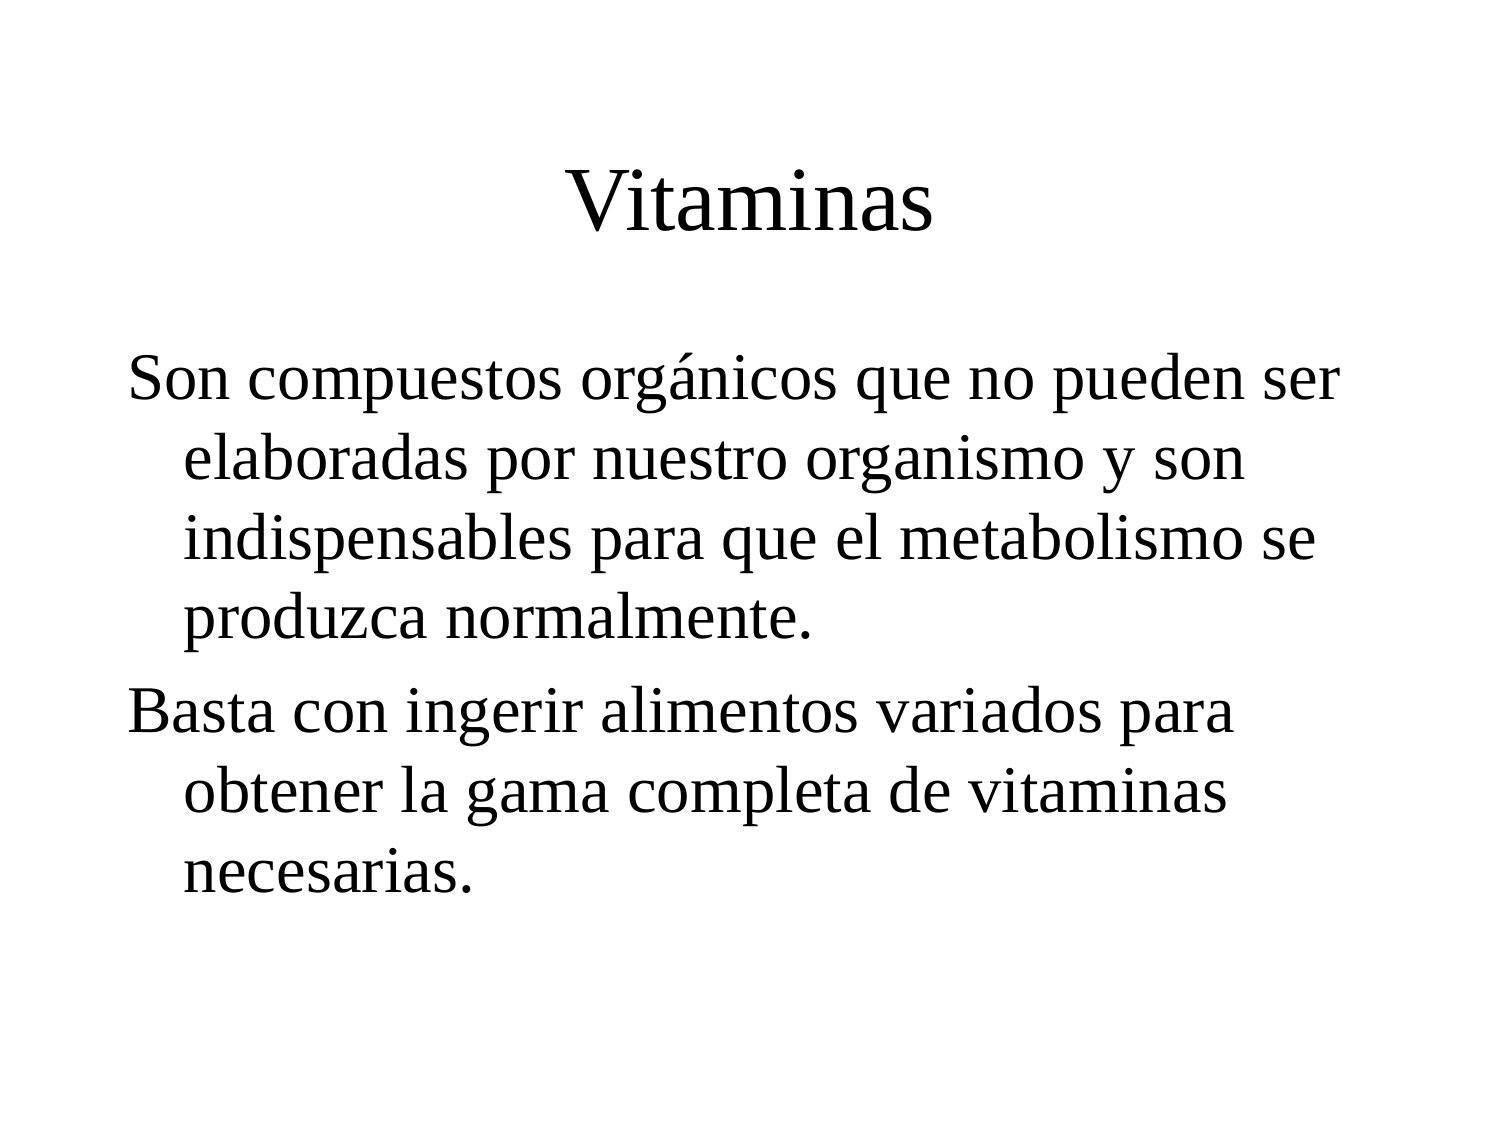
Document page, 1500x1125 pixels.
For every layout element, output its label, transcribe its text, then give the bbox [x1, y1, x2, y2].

list Son compuestos orgánicos que no pueden ser elaboradas por nuestro organismo y son indispensables para que el metabolismo se produzca normalmente. Basta con ingerir alimentos variados para obtener la gama completa de vitaminas necesarias. [112, 324, 1388, 1001]
title Vitaminas [112, 99, 1388, 288]
